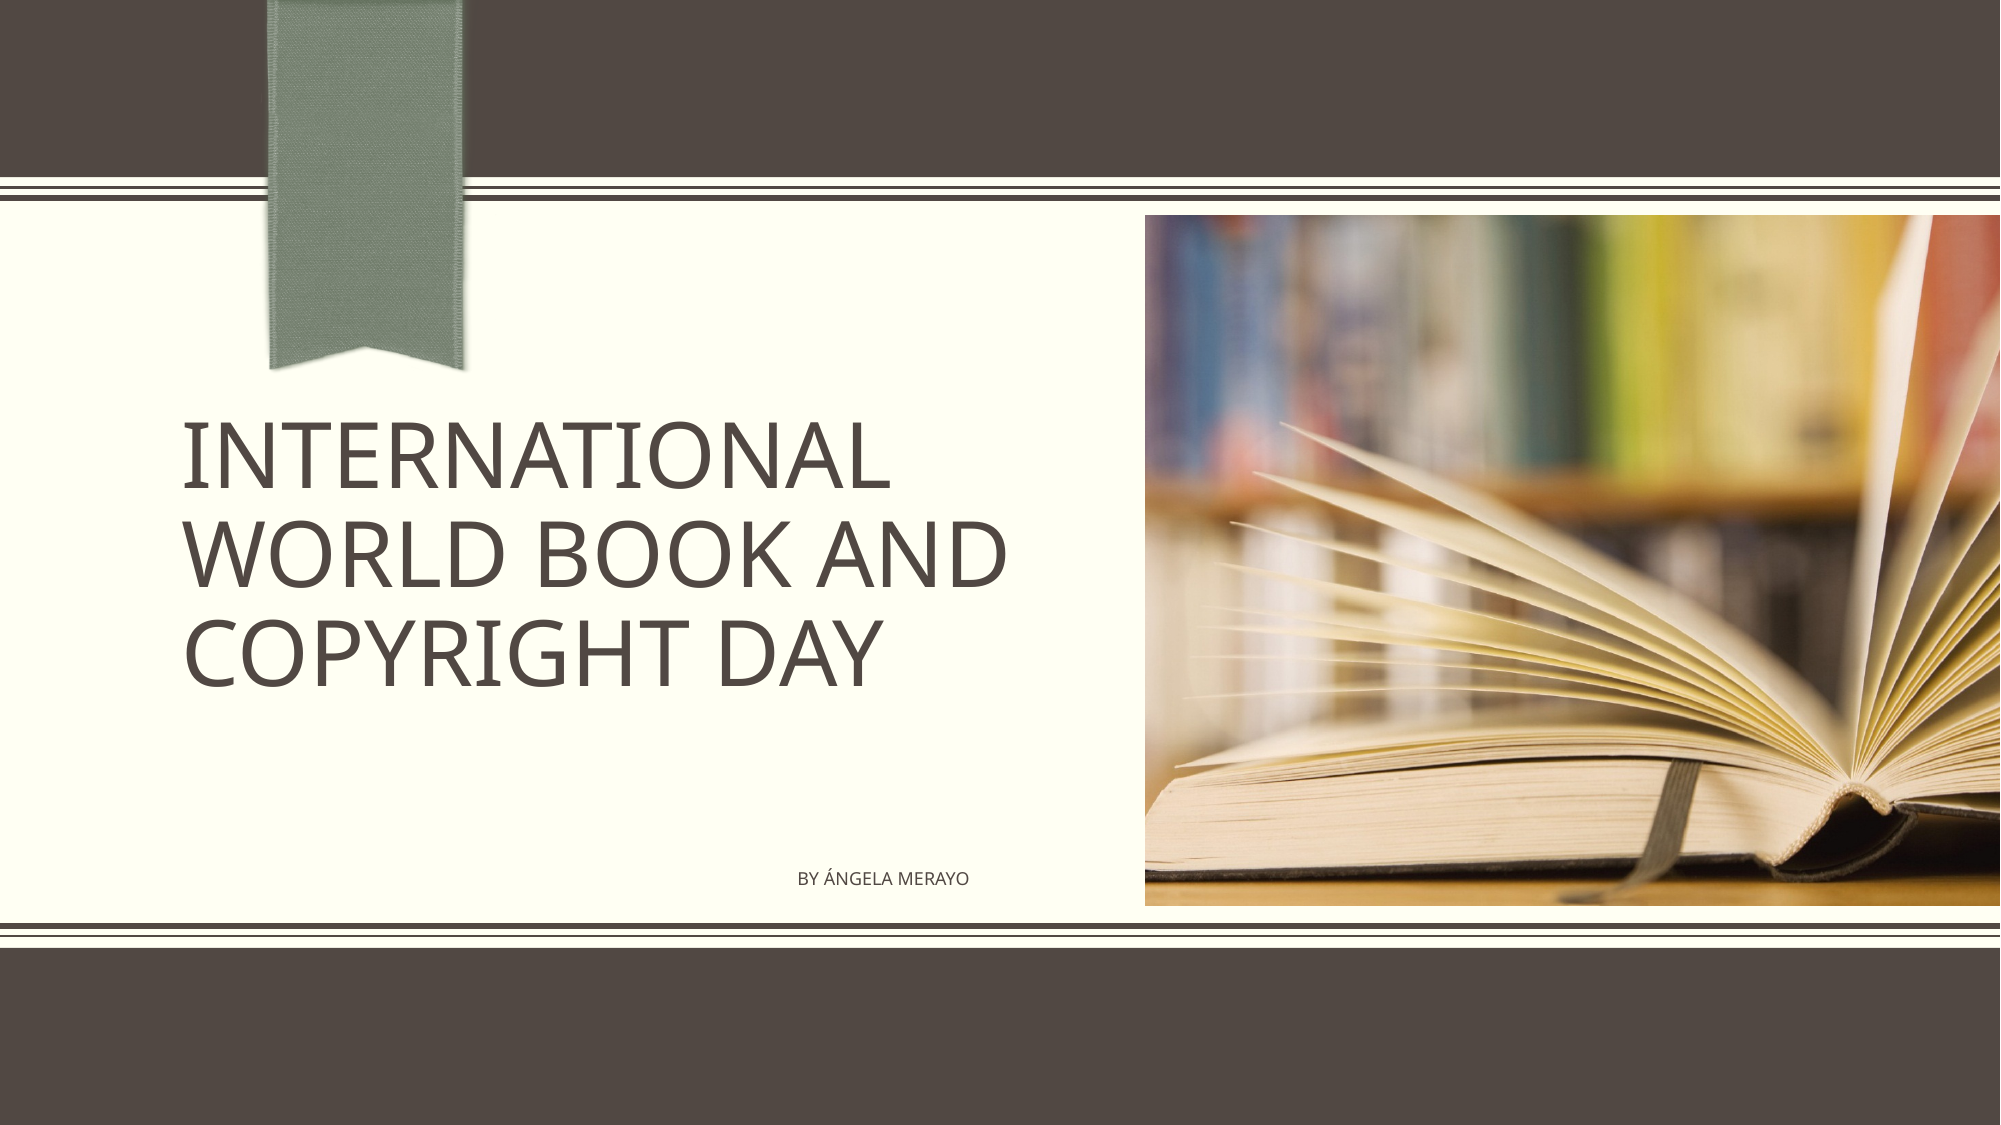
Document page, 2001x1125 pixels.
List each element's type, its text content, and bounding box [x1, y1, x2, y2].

title INTERNATIONAL WORLD BOOK AND COPYRIGHT DAY [181, 376, 1122, 741]
subtitle BY ÁNGELA MERAYO [797, 862, 1122, 897]
picture [1145, 214, 2000, 906]
